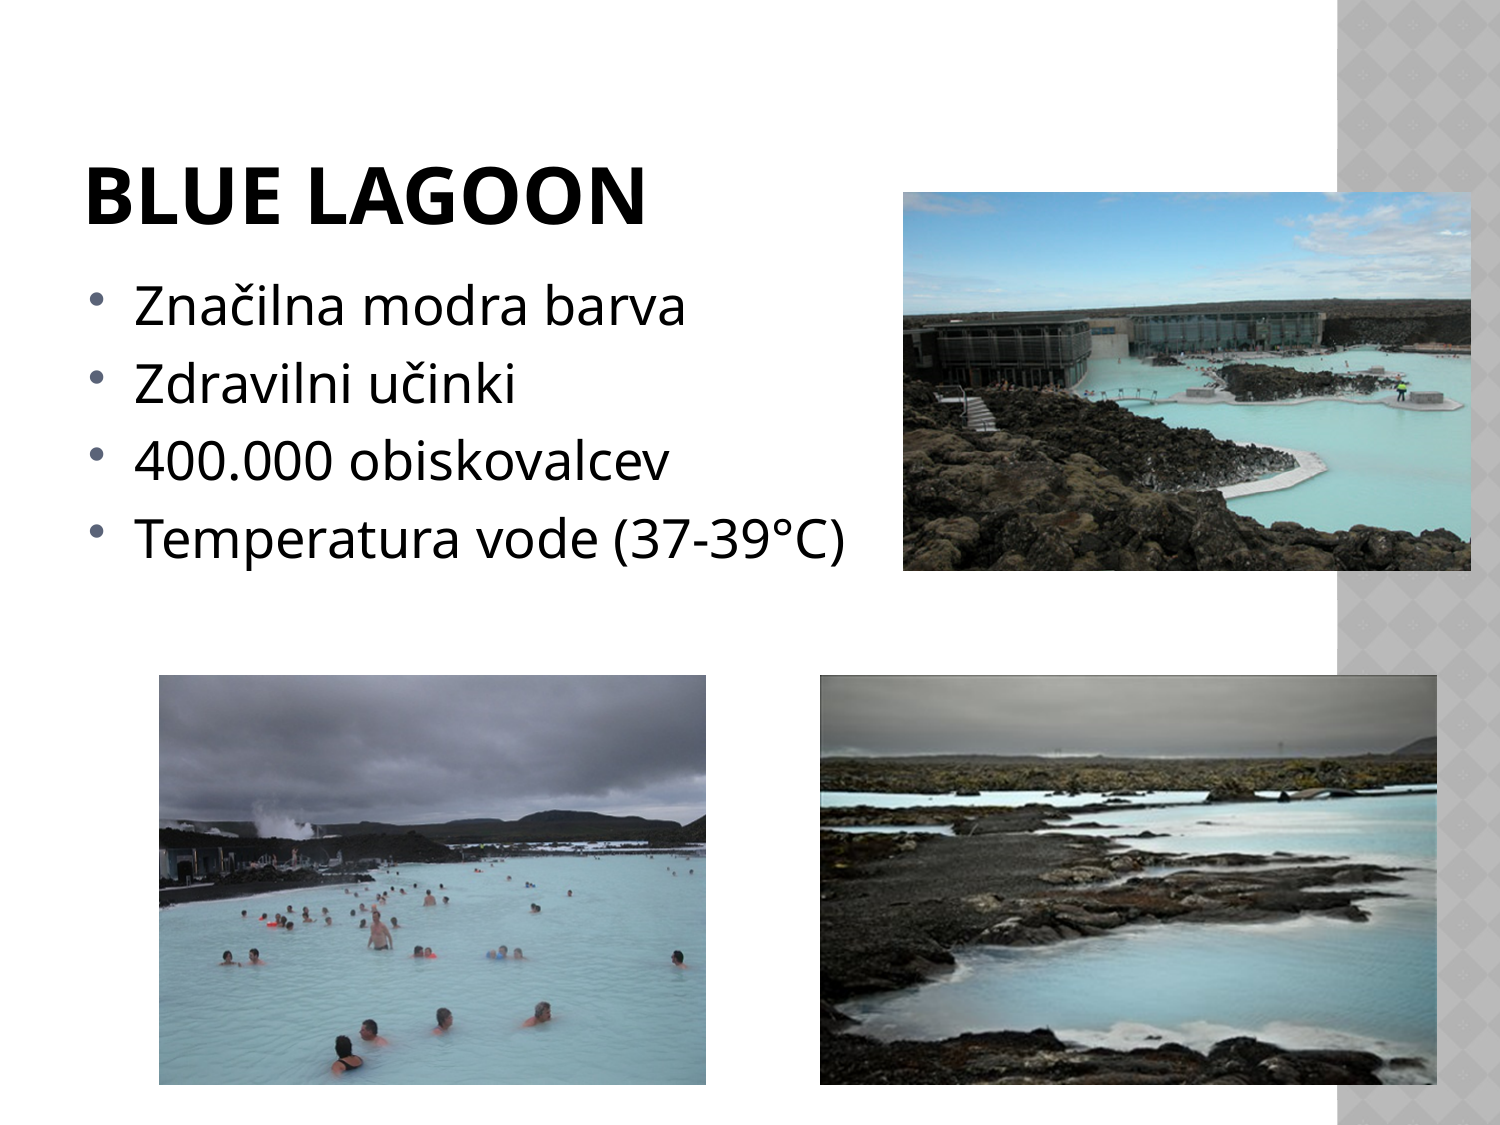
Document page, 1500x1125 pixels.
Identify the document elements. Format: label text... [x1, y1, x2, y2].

picture [158, 675, 706, 1086]
picture [820, 675, 1438, 1086]
picture [903, 192, 1471, 571]
list Značilna modra barva Zdravilni učinki 400.000 obiskovalcev Temperatura vode (37-39°C) [75, 264, 1263, 1060]
title Blue lagoon [75, 52, 1263, 240]
